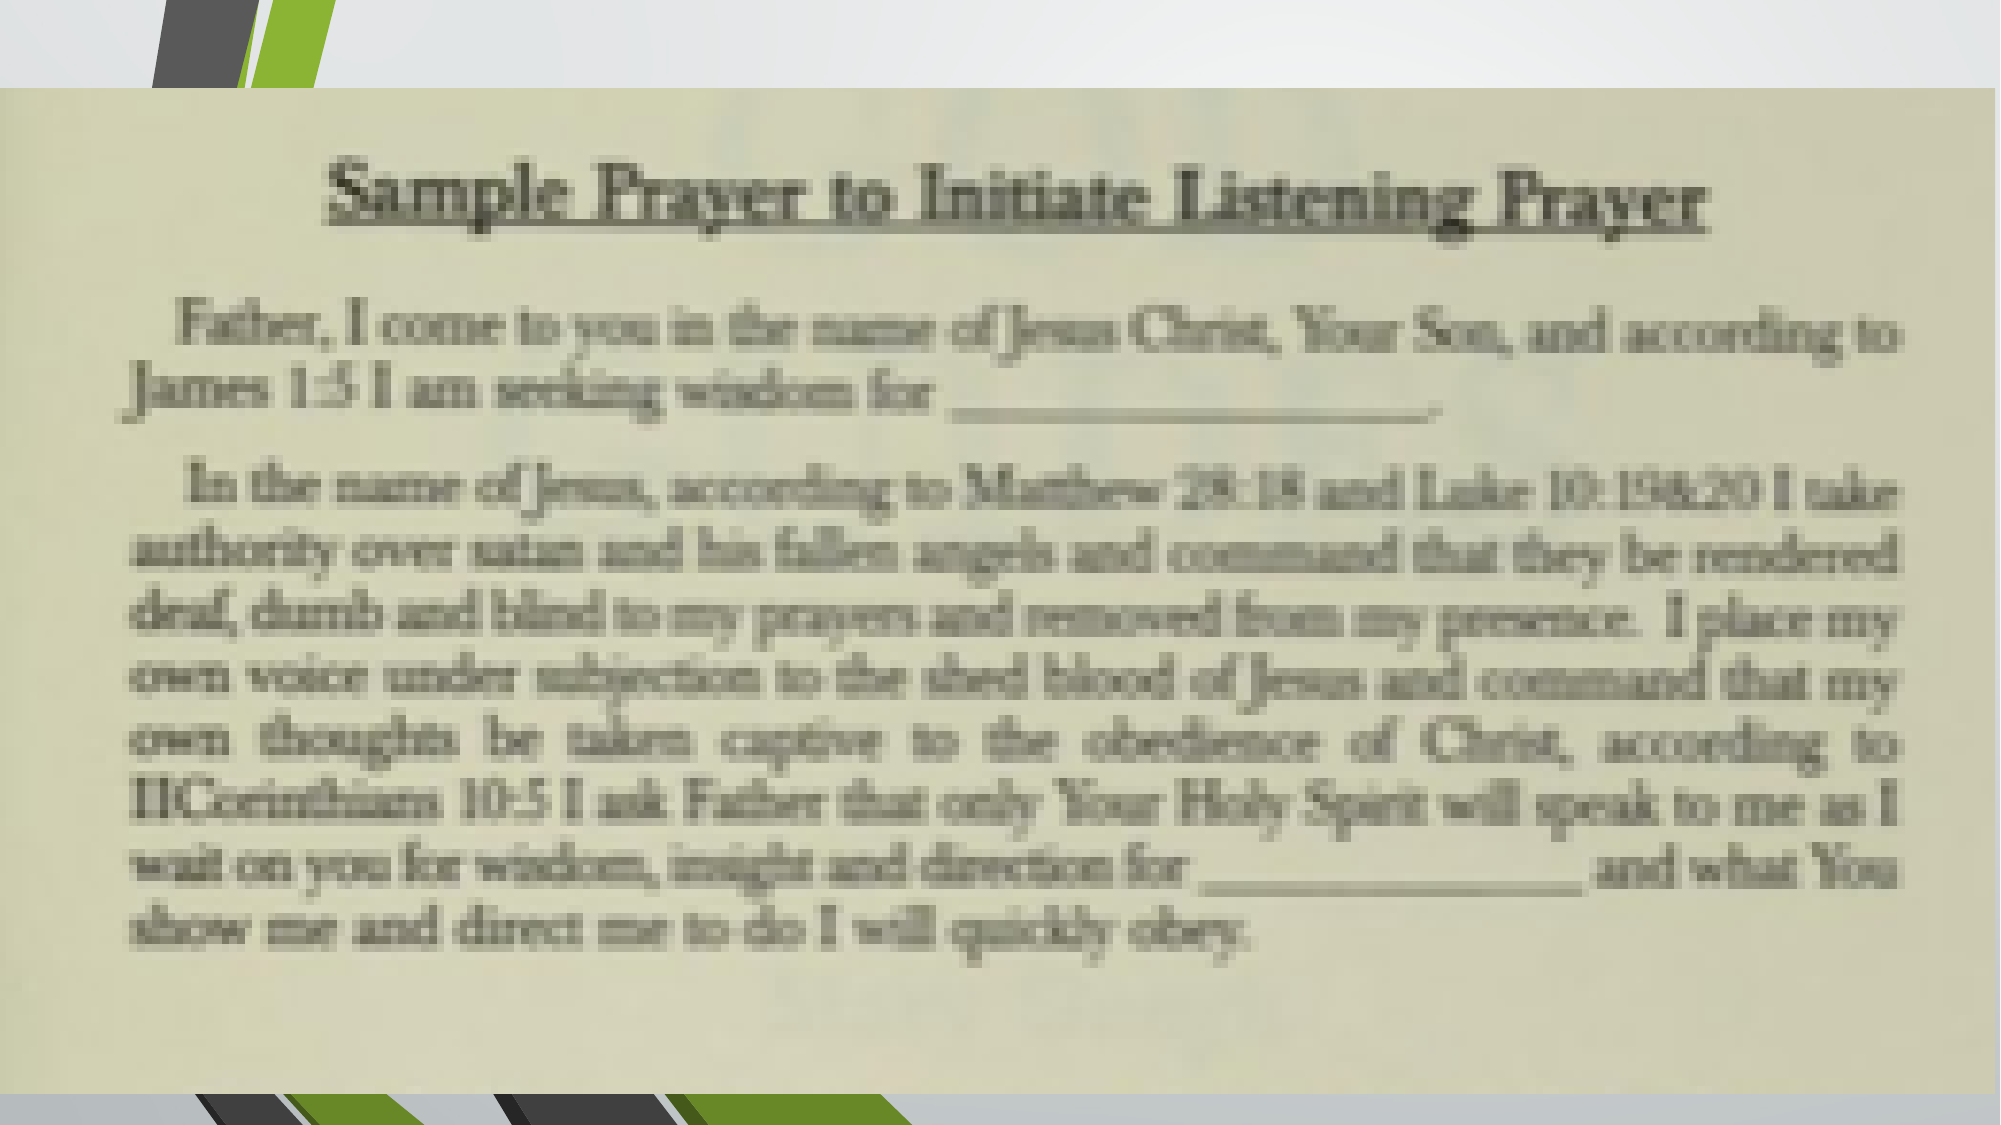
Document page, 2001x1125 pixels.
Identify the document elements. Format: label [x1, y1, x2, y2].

text_box [89, 1095, 913, 1125]
list [0, 88, 1996, 1095]
text_box [89, 0, 913, 88]
